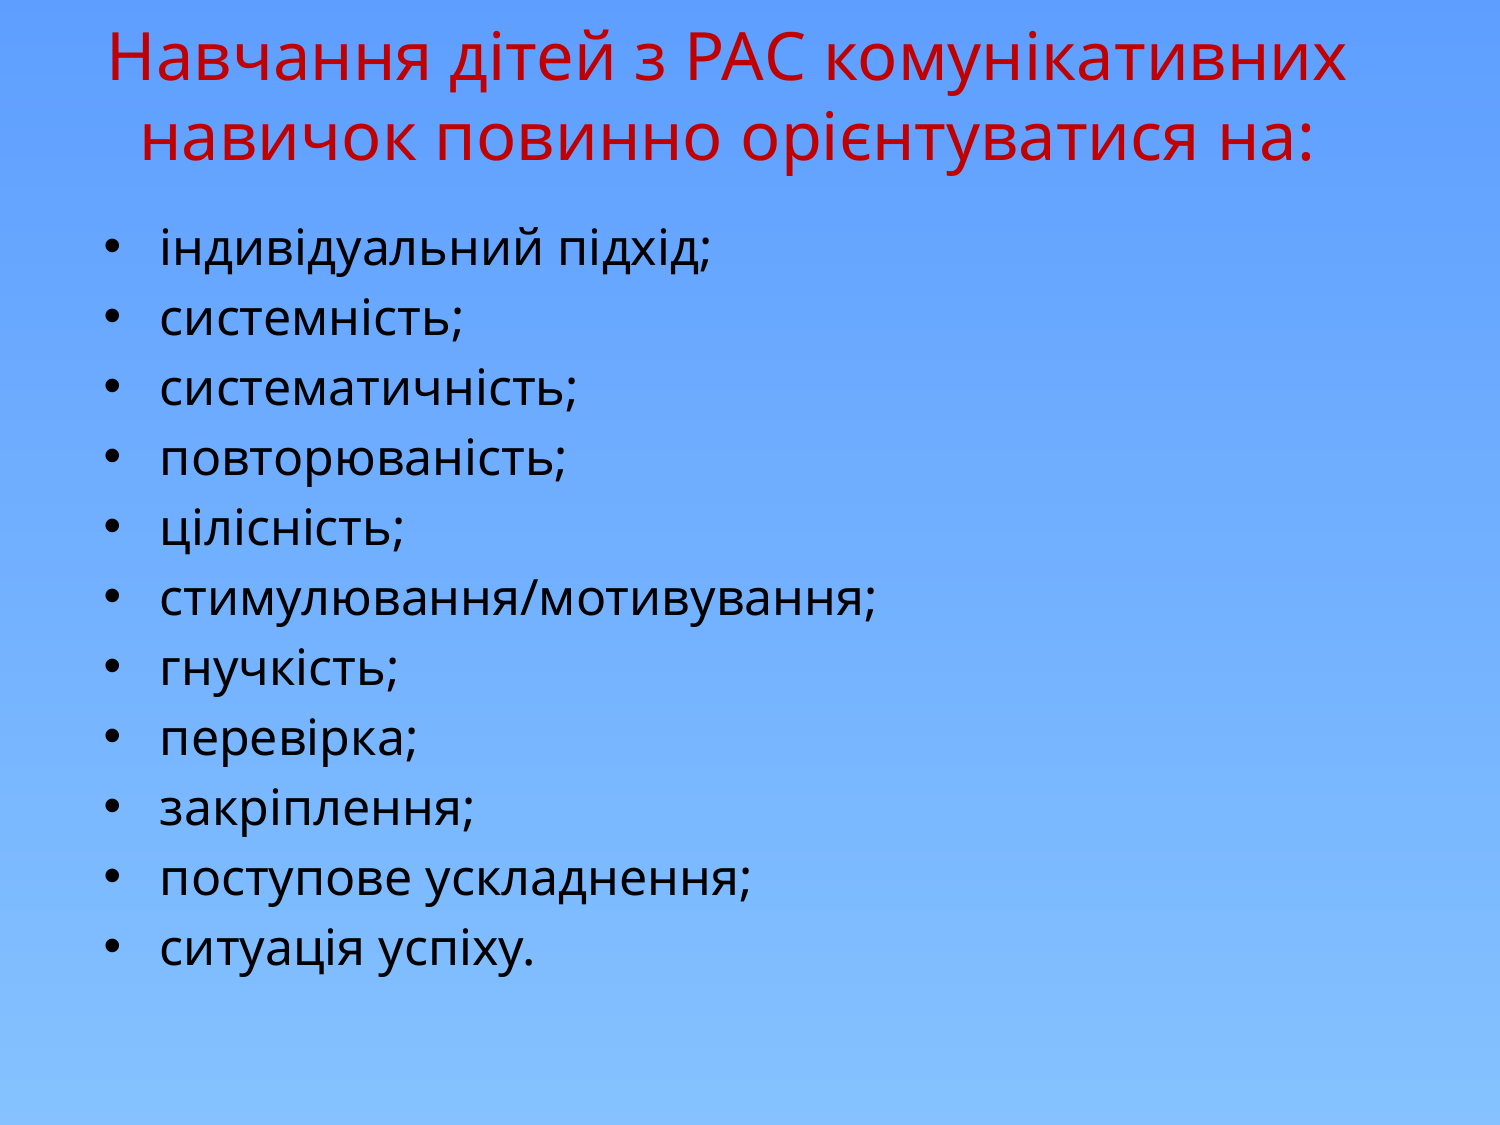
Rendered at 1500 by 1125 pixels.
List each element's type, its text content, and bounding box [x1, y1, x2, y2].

list індивідуальний підхід; системність; систематичність; повторюваність; цілісність; стимулювання/мотивування; гнучкість; перевірка; закріплення; поступове ускладнення; ситуація успіху. [88, 208, 1142, 1071]
title Навчання дітей з РАС комунікативних навичок повинно орієнтуватися на: [53, 0, 1404, 188]
